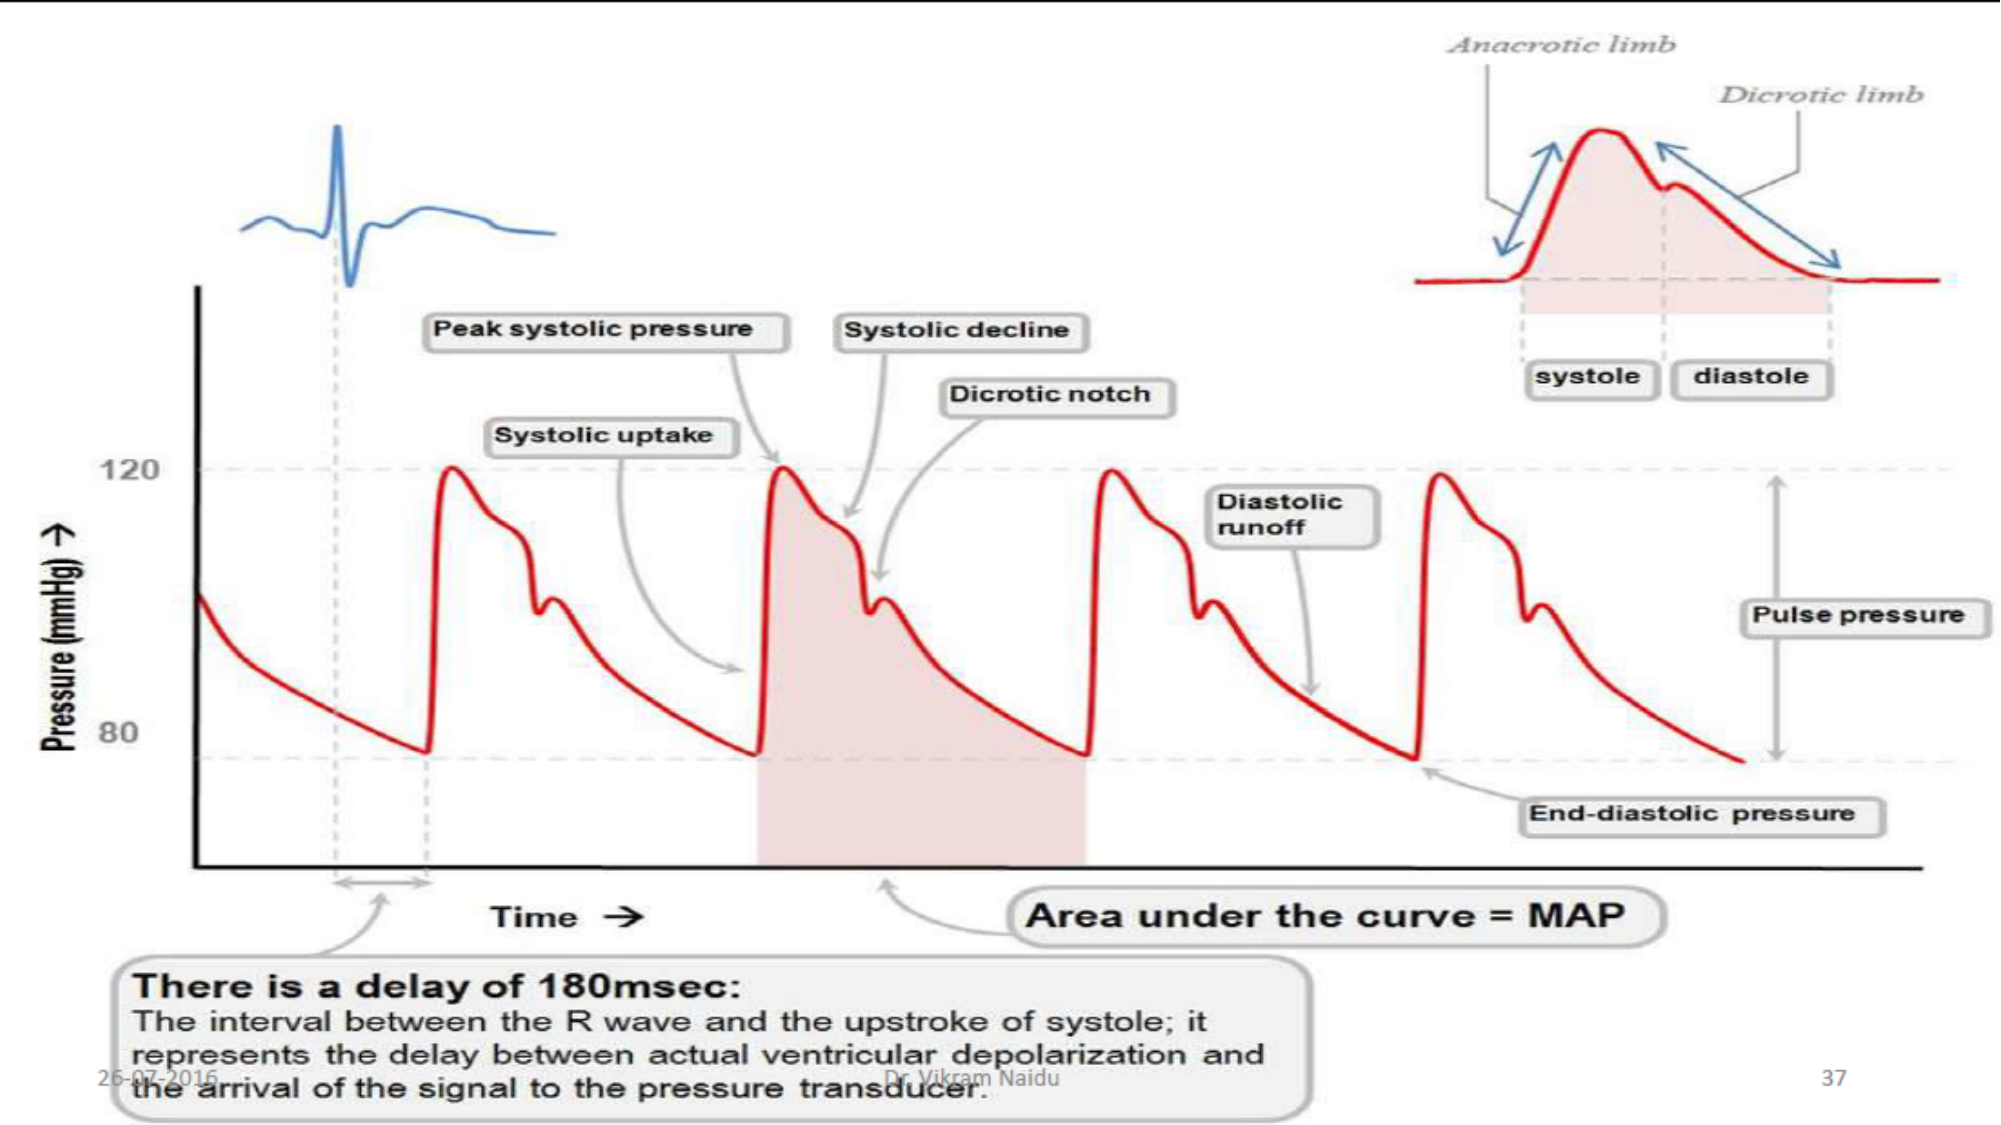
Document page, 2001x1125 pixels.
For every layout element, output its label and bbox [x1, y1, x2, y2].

list [0, 0, 2000, 1125]
